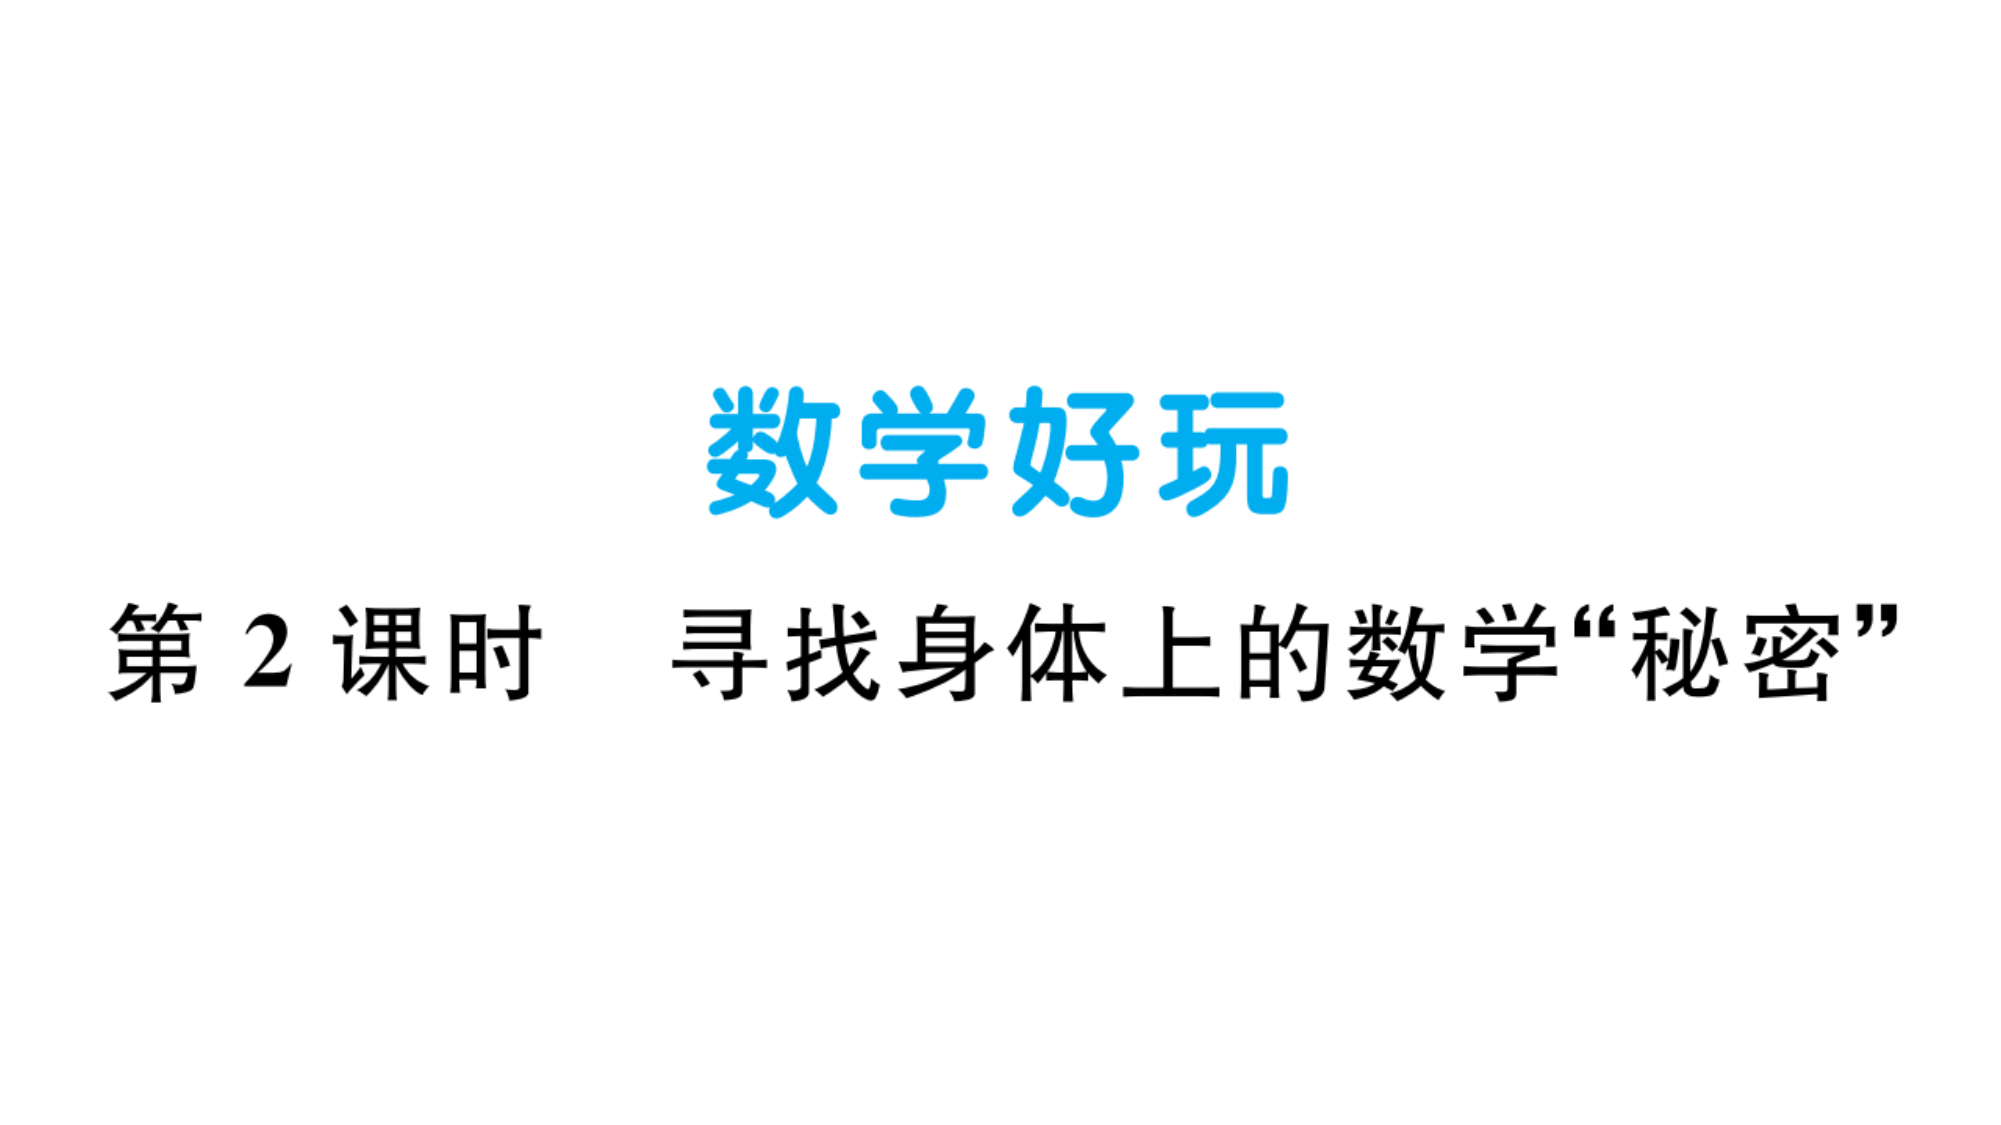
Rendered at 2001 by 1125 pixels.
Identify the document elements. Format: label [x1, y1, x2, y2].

picture [682, 359, 1318, 532]
picture [75, 575, 1925, 725]
